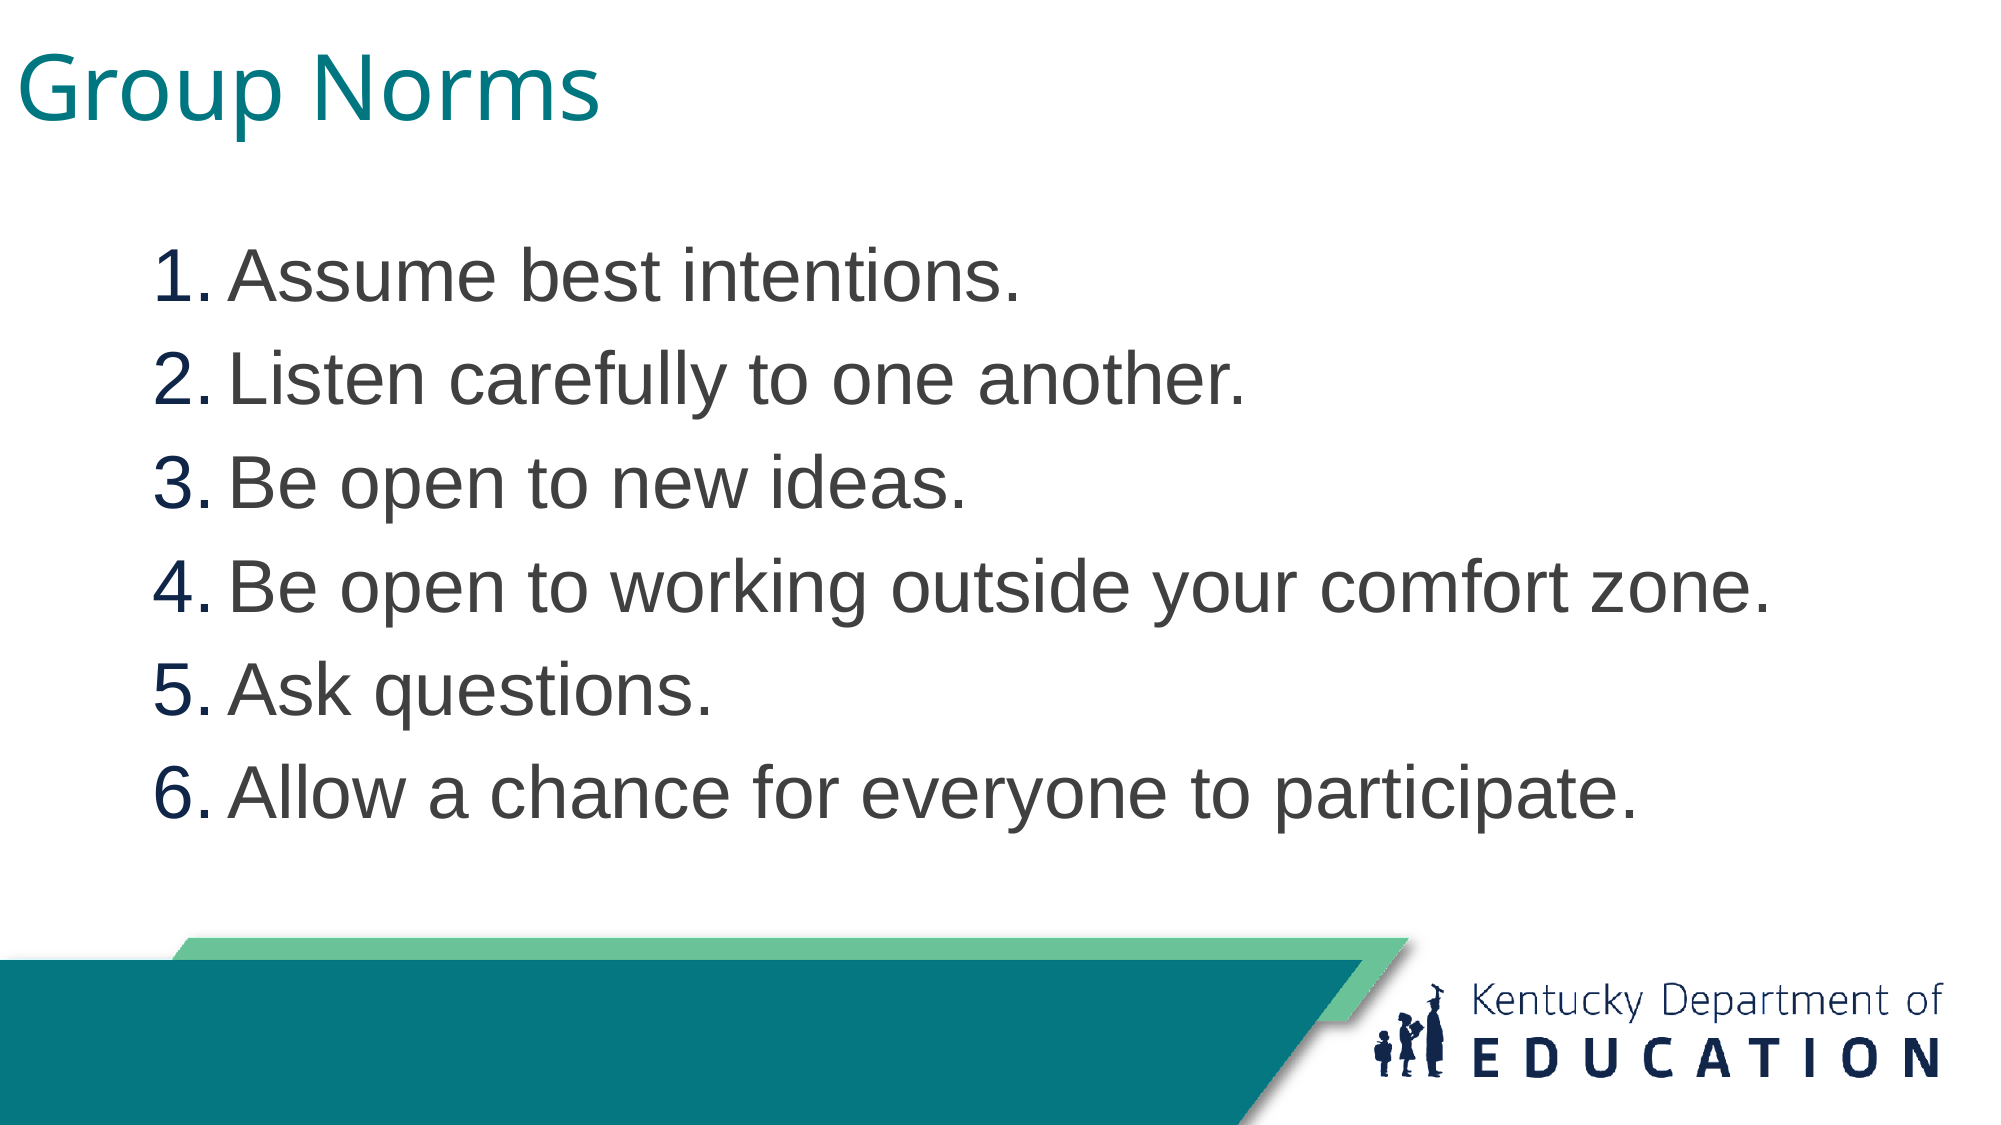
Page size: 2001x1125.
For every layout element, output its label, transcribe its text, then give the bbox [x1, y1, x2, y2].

title Group Norms [0, 0, 1725, 200]
list Assume best intentions. Listen carefully to one another. Be open to new ideas. Be open to working outside your comfort zone. Ask questions. Allow a chance for everyone to participate. [137, 205, 1863, 920]
picture [0, 0, 2001, 1125]
